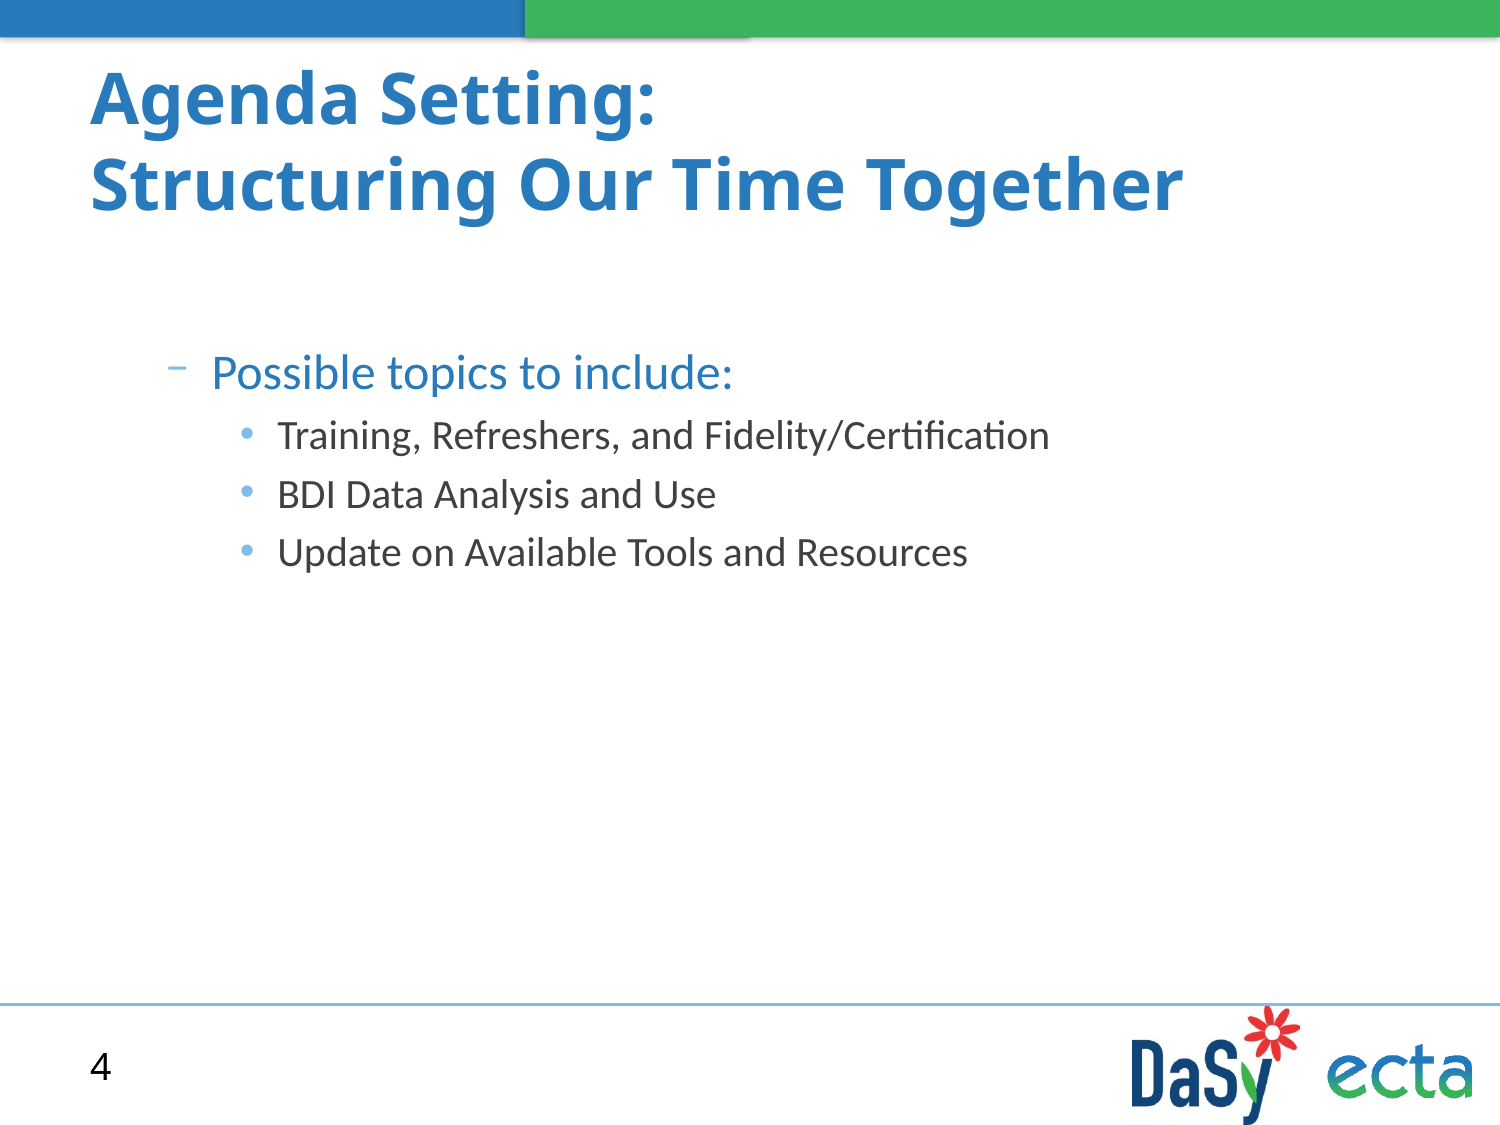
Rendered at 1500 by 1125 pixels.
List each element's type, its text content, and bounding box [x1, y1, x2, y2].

list Possible topics to include: Training, Refreshers, and Fidelity/Certification BDI Data Analysis and Use Update on Available Tools and Resources [75, 262, 1425, 925]
title Agenda Setting: Structuring Our Time Together [74, 44, 1426, 234]
picture [1312, 1037, 1487, 1105]
slide_number 4 [75, 1038, 425, 1098]
picture [1132, 1006, 1300, 1125]
